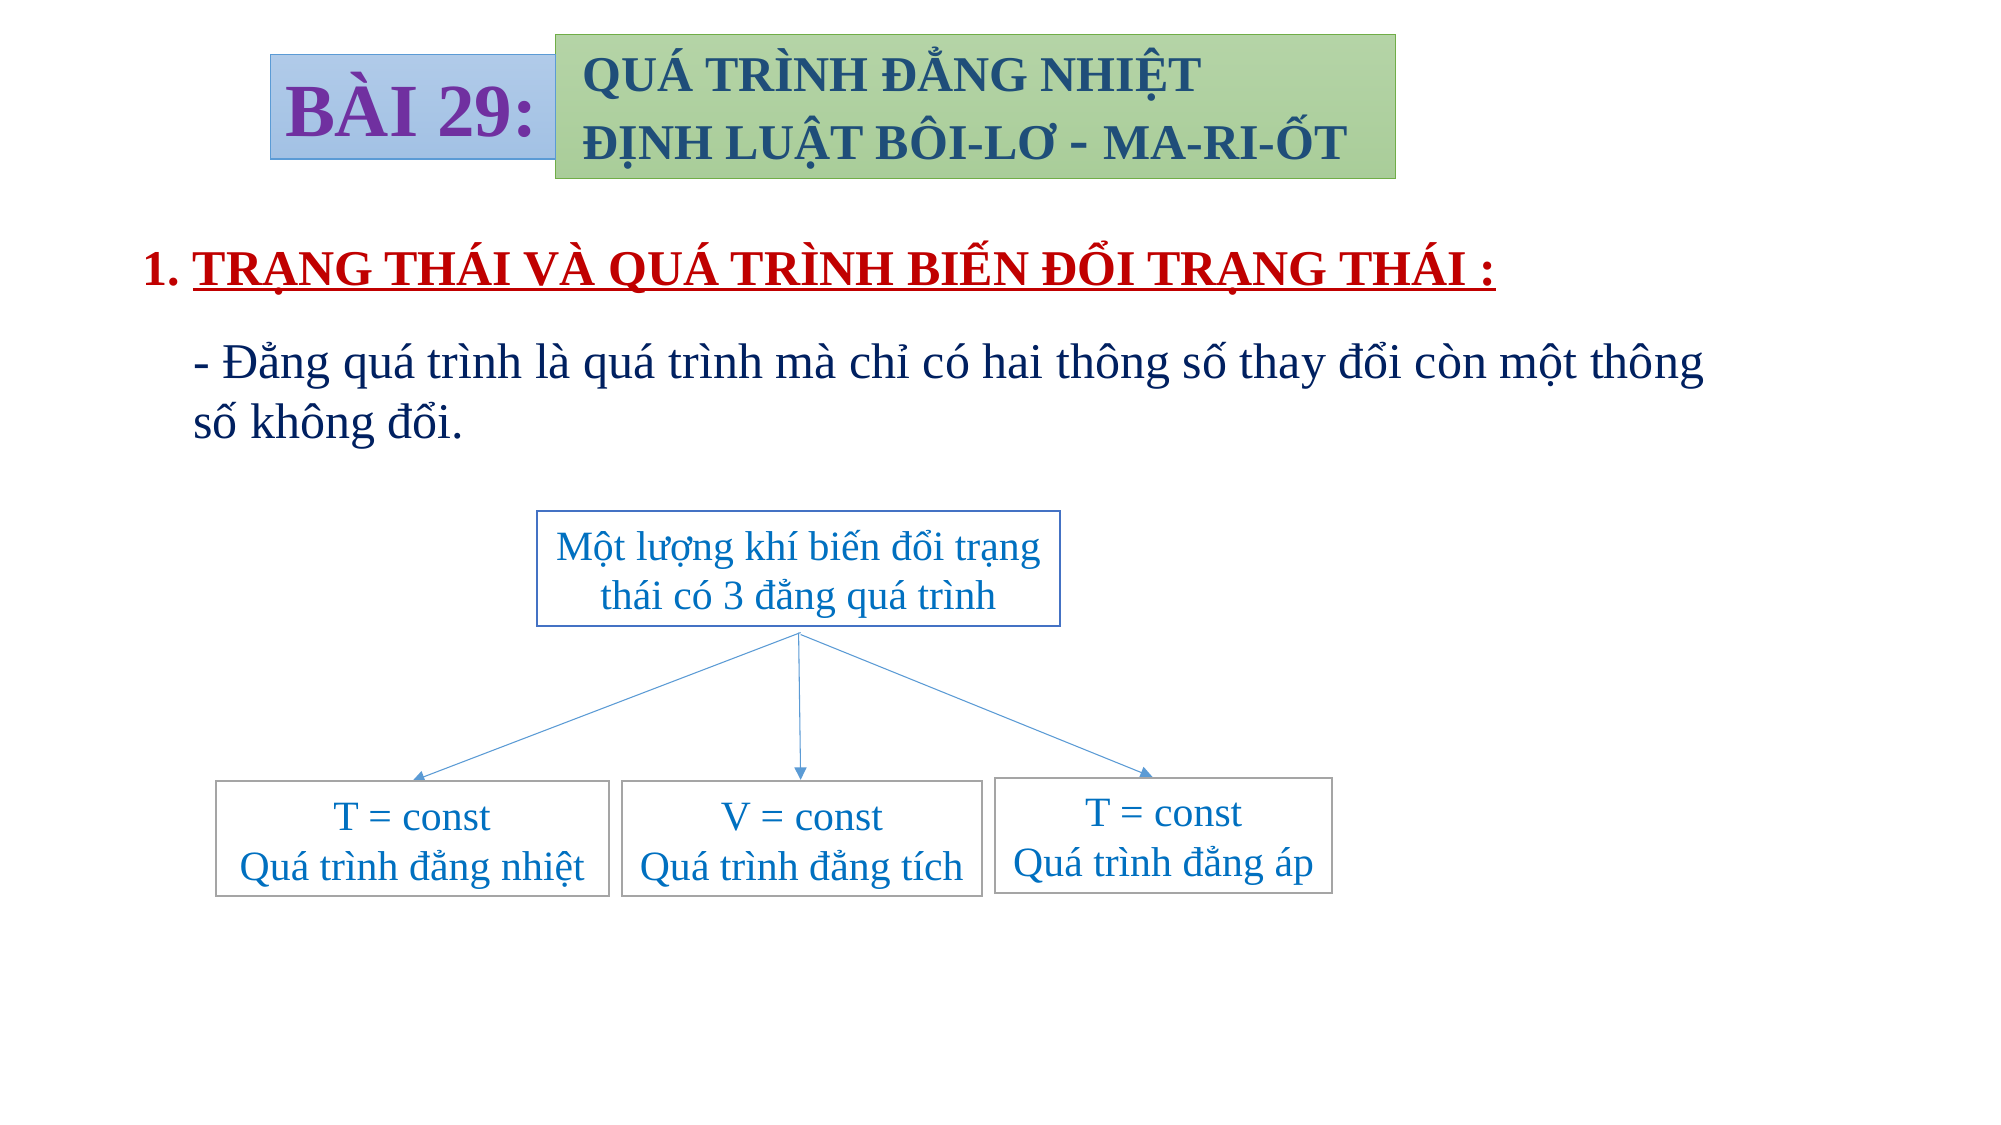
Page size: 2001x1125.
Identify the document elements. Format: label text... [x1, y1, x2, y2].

text_box Một lượng khí biến đổi trạng thái có 3 đẳng quá trình [536, 510, 1061, 627]
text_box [412, 632, 801, 782]
text_box T = const Quá trình đẳng nhiệt [215, 780, 610, 897]
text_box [800, 634, 1153, 778]
text_box - Đẳng quá trình là quá trình mà chỉ có hai thông số thay đổi còn một thông số không đổi. [178, 321, 1742, 457]
text_box QUÁ TRÌNH ĐẲNG NHIỆT ĐỊNH LUẬT BÔI-LƠ - MA-RI-ỐT [555, 34, 1396, 179]
text_box BÀI 29: [270, 54, 556, 160]
text_box T = const Quá trình đẳng áp [994, 777, 1333, 894]
text_box V = const Quá trình đẳng tích [621, 780, 983, 897]
text_box 1. TRẠNG THÁI VÀ QUÁ TRÌNH BIẾN ĐỔI TRẠNG THÁI : [128, 228, 1512, 303]
